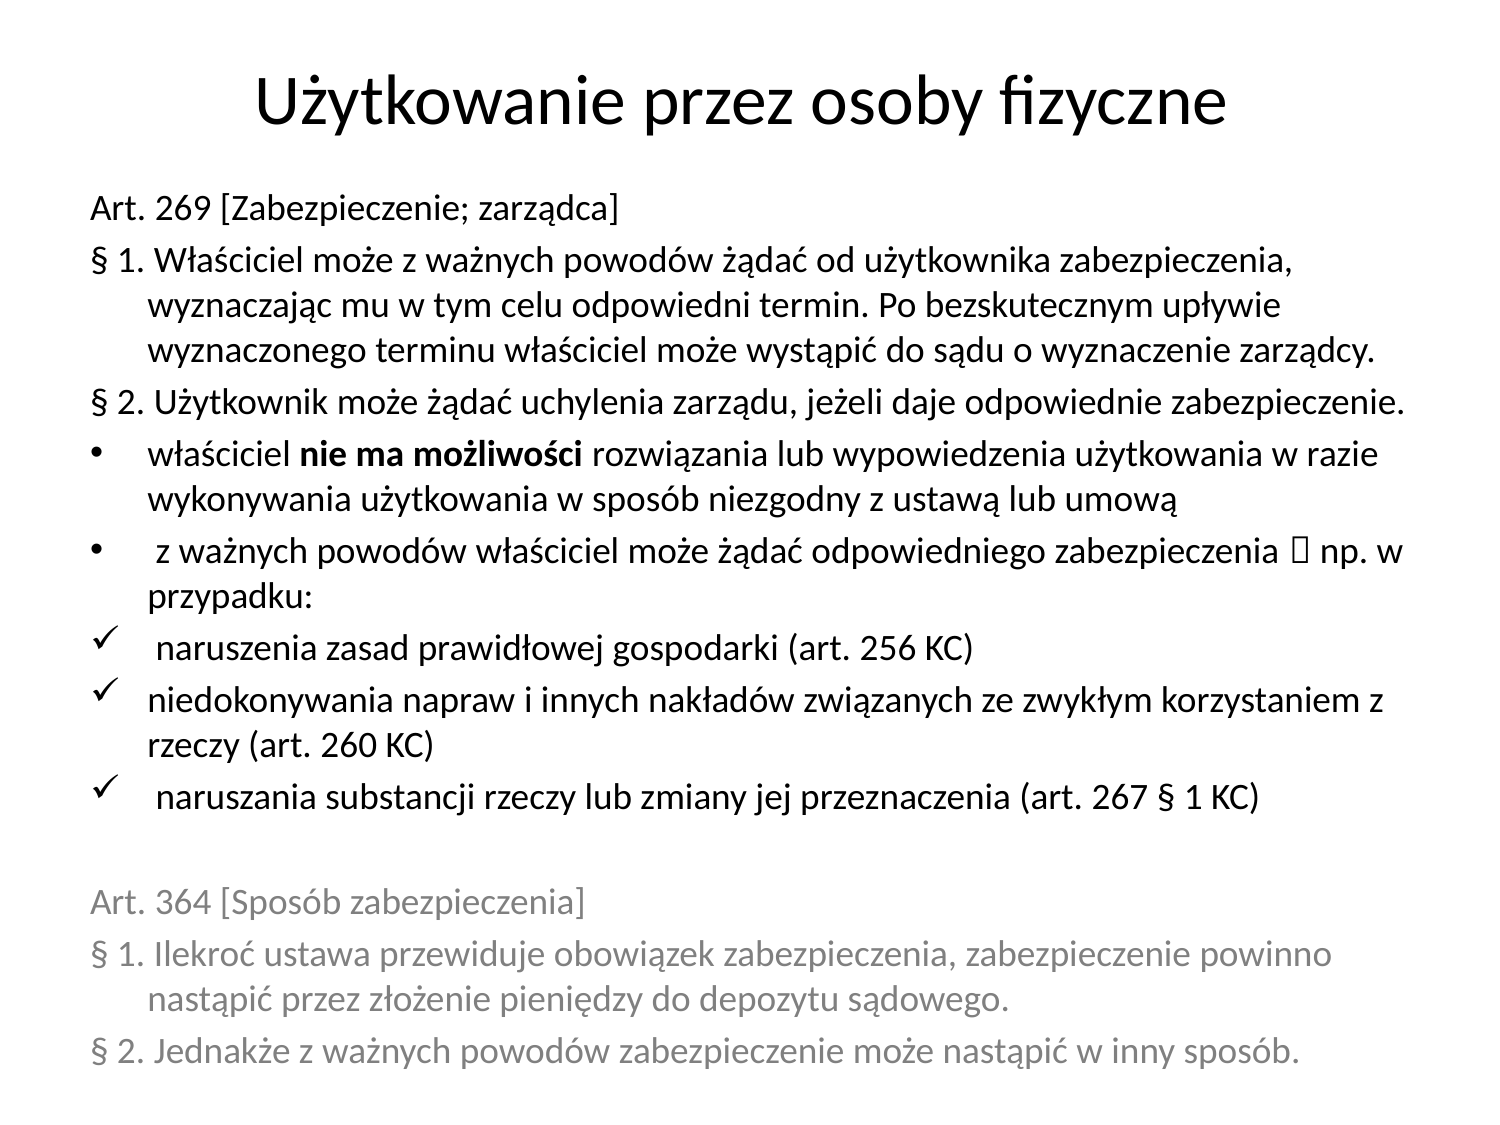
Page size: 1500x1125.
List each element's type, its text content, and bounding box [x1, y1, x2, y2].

title Użytkowanie przez osoby fizyczne [75, 45, 1425, 175]
list Art. 269 [Zabezpieczenie; zarządca] § 1. Właściciel może z ważnych powodów żądać od użytkownika zabezpieczenia, wyznaczając mu w tym celu odpowiedni termin. Po bezskutecznym upływie wyznaczonego terminu właściciel może wystąpić do sądu o wyznaczenie zarządcy. § 2. Użytkownik może żądać uchylenia zarządu, jeżeli daje odpowiednie zabezpieczenie. właściciel nie ma możliwości rozwiązania lub wypowiedzenia użytkowania w razie wykonywania użytkowania w sposób niezgodny z ustawą lub umową z ważnych powodów właściciel może żądać odpowiedniego zabezpieczenia  np. w przypadku: naruszenia zasad prawidłowej gospodarki (art. 256 KC) niedokonywania napraw i innych nakładów związanych ze zwykłym korzystaniem z rzeczy (art. 260 KC) naruszania substancji rzeczy lub zmiany jej przeznaczenia (art. 267 § 1 KC) Art. 364 [Sposób zabezpieczenia] § 1. Ilekroć ustawa przewiduje obowiązek zabezpieczenia, zabezpieczenie powinno nastąpić przez złożenie pieniędzy do depozytu sądowego. § 2. Jednakże z ważnych powodów zabezpieczenie może nastąpić w inny sposób. [75, 175, 1425, 1125]
